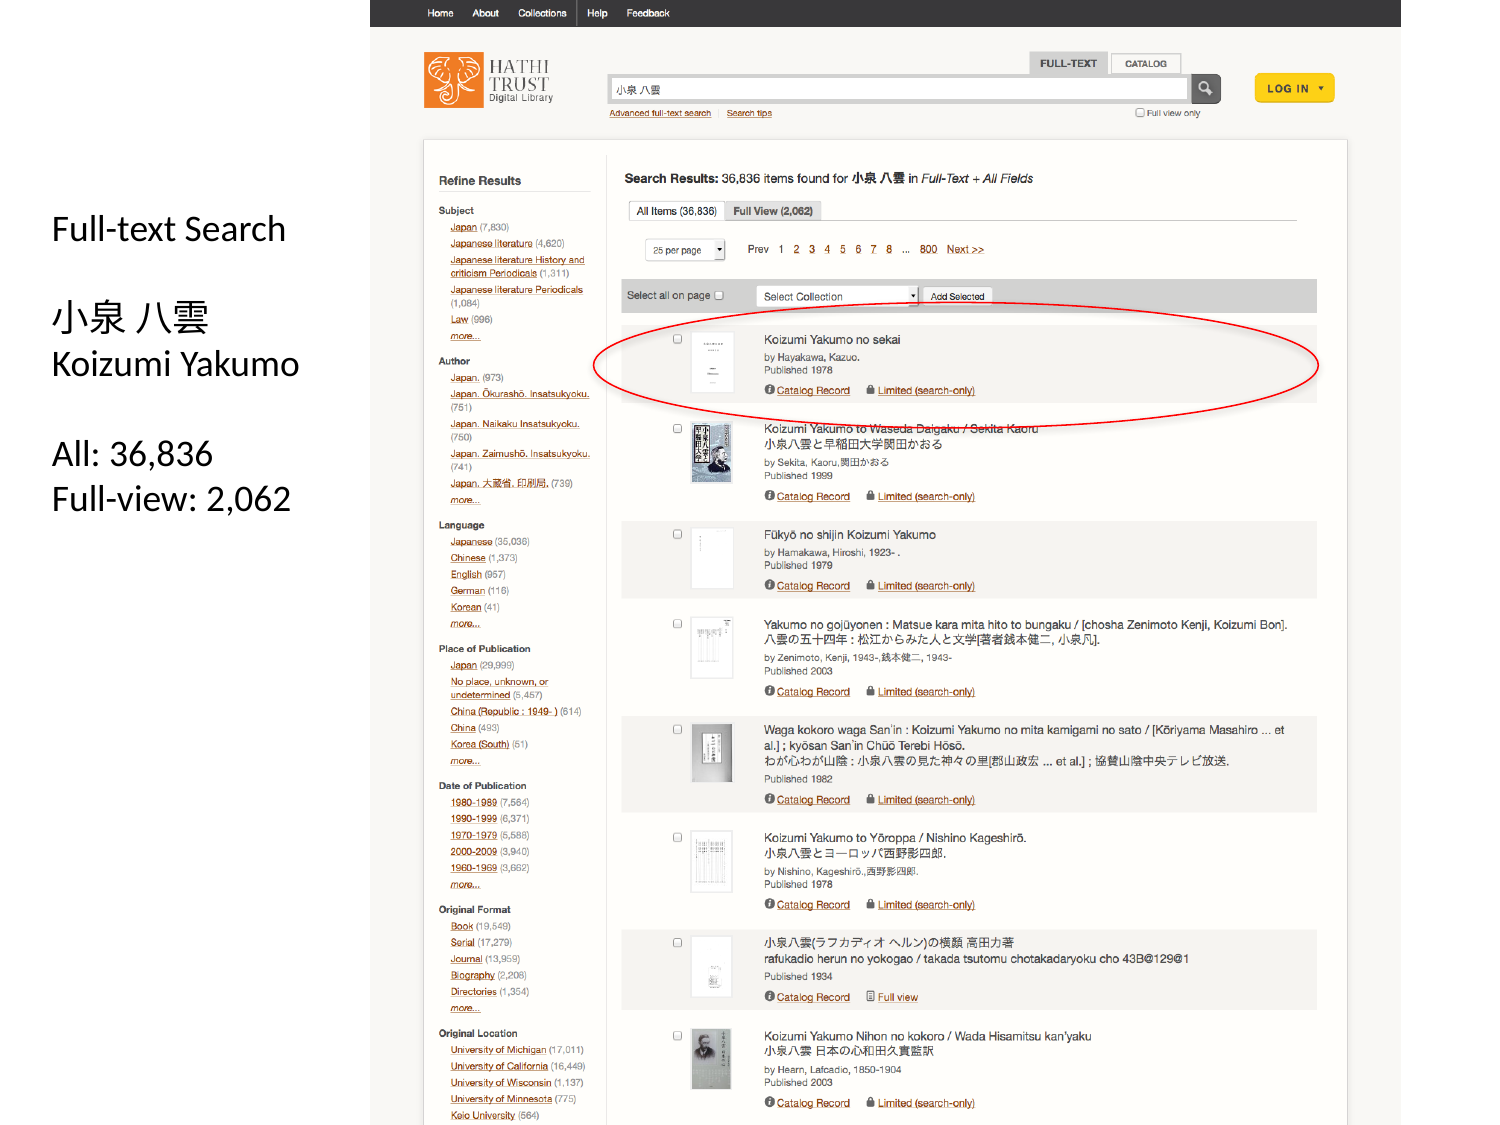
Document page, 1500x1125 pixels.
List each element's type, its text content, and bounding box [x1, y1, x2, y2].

text_box Full-text Search 小泉 八雲 Koizumi Yakumo All: 36,836 Full-view: 2,062 [37, 196, 337, 527]
picture [370, 0, 1401, 1125]
